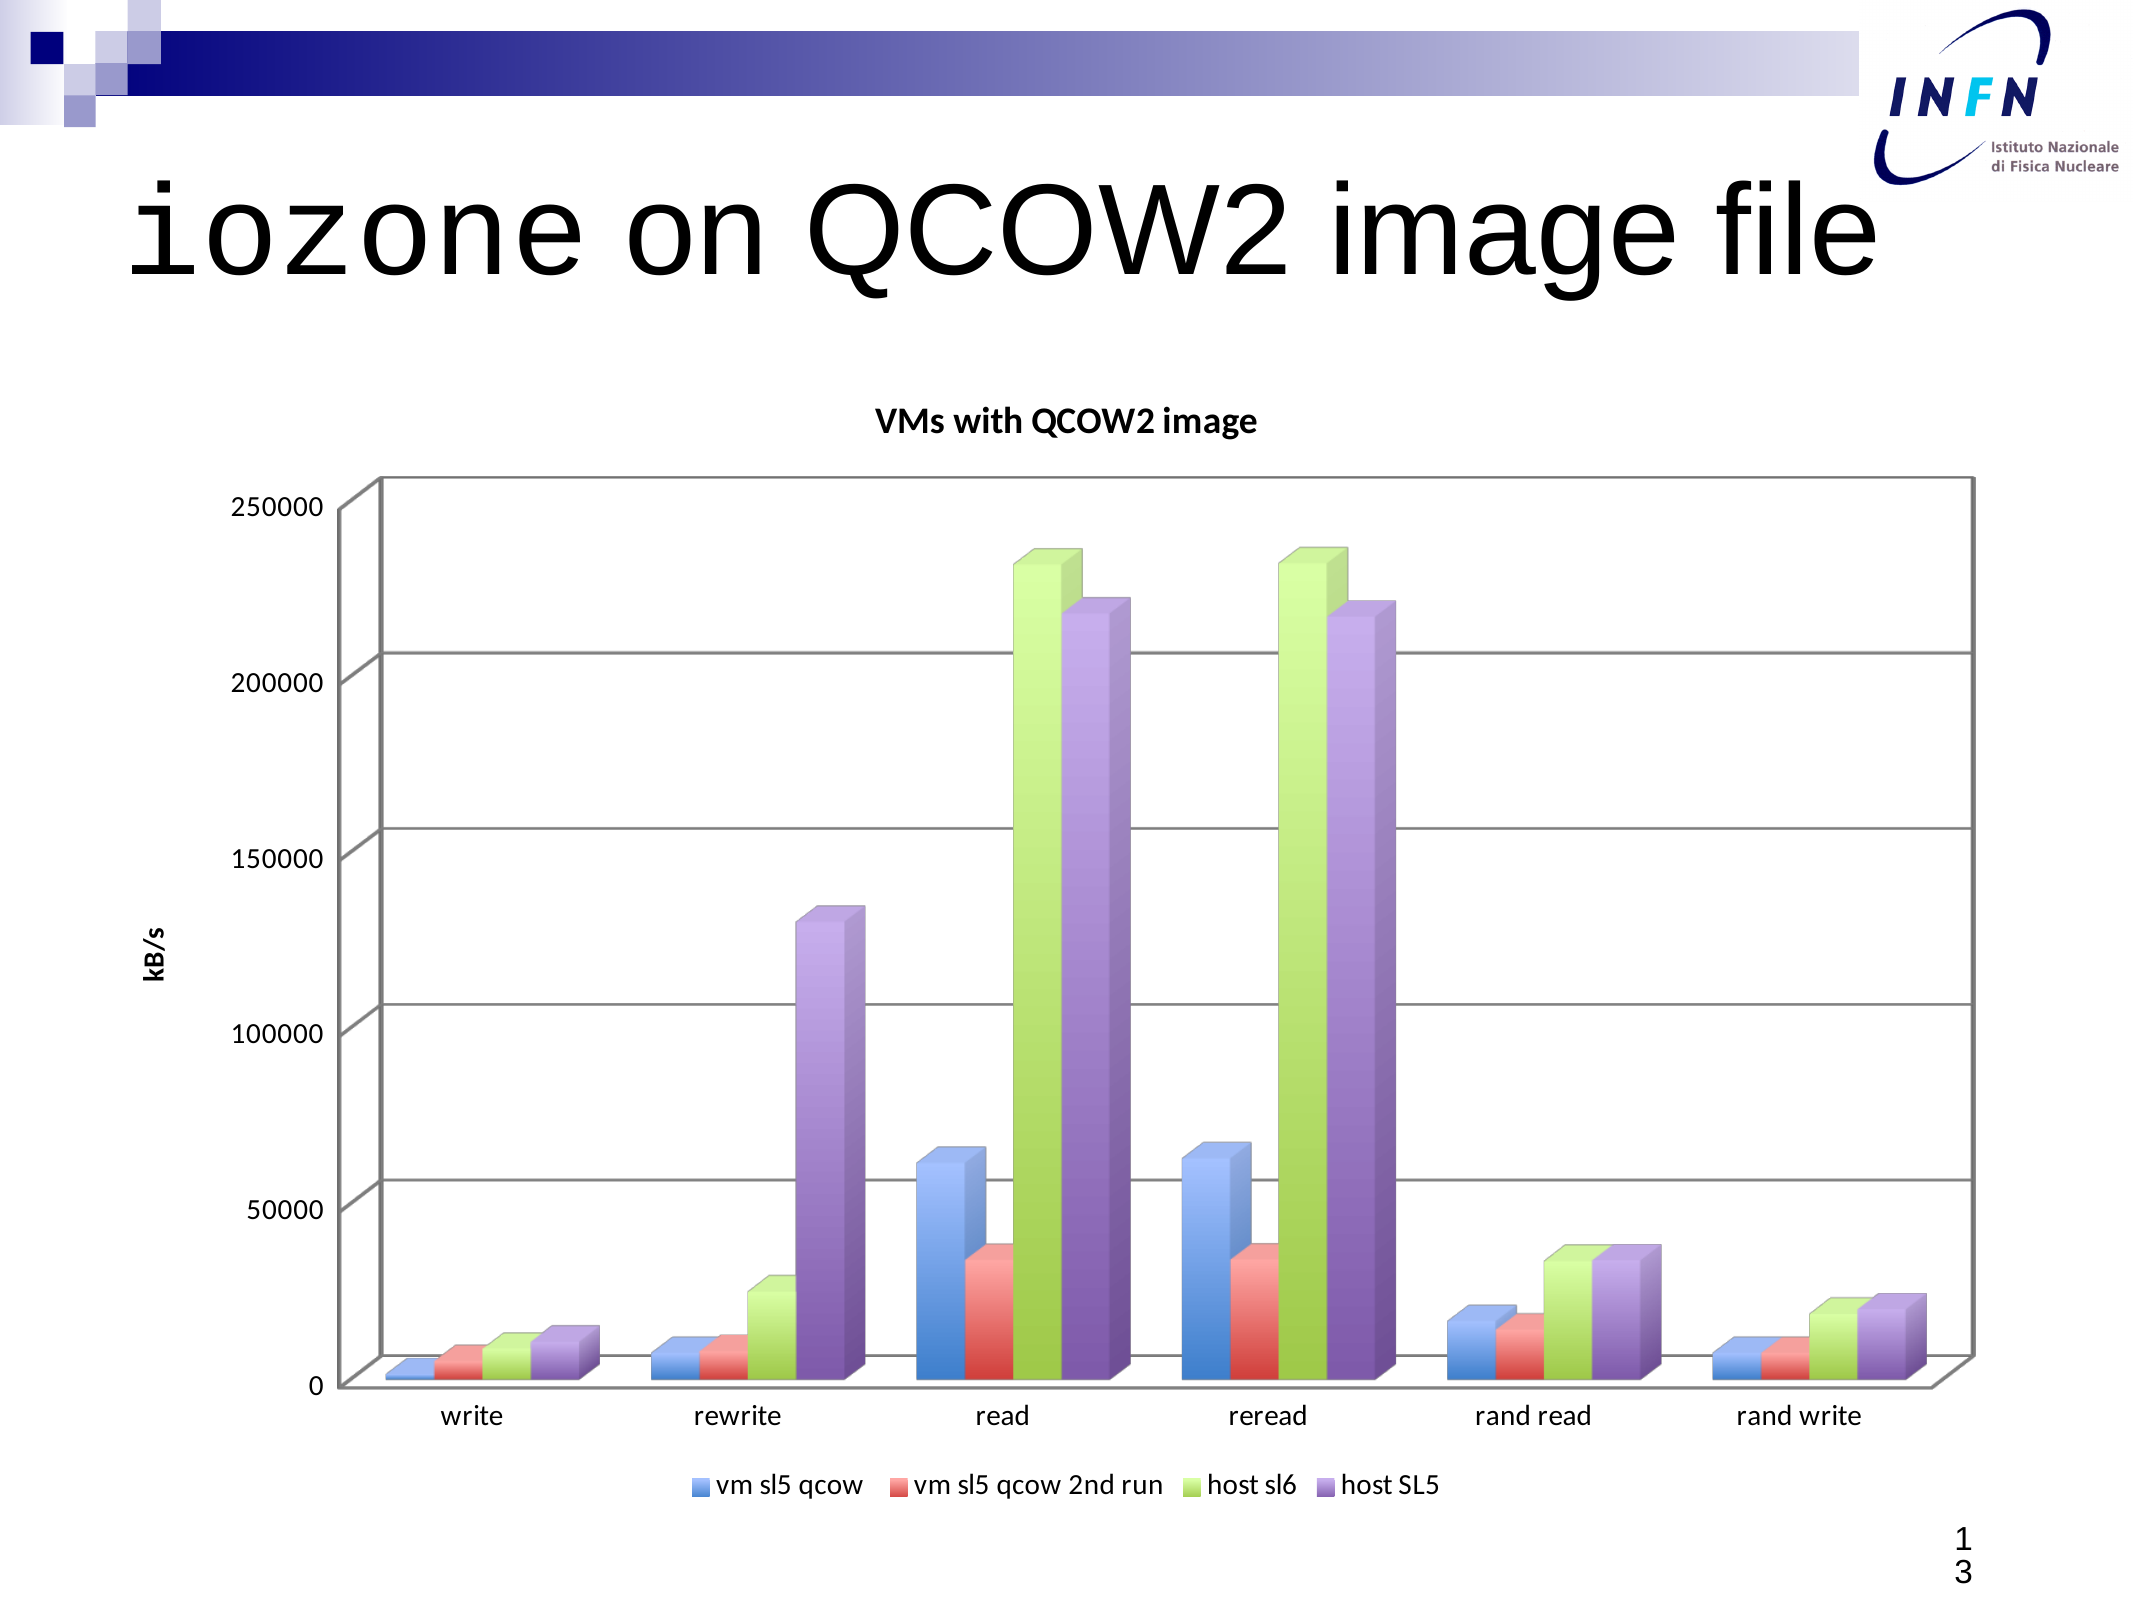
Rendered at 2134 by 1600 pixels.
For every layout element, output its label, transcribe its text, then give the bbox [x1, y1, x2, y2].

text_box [0, 0, 1857, 128]
title iozone on QCOW2 image file [106, 139, 2028, 362]
slide_number 13 [1939, 1520, 1996, 1565]
chart [105, 362, 2028, 1509]
picture [1859, 0, 2134, 203]
